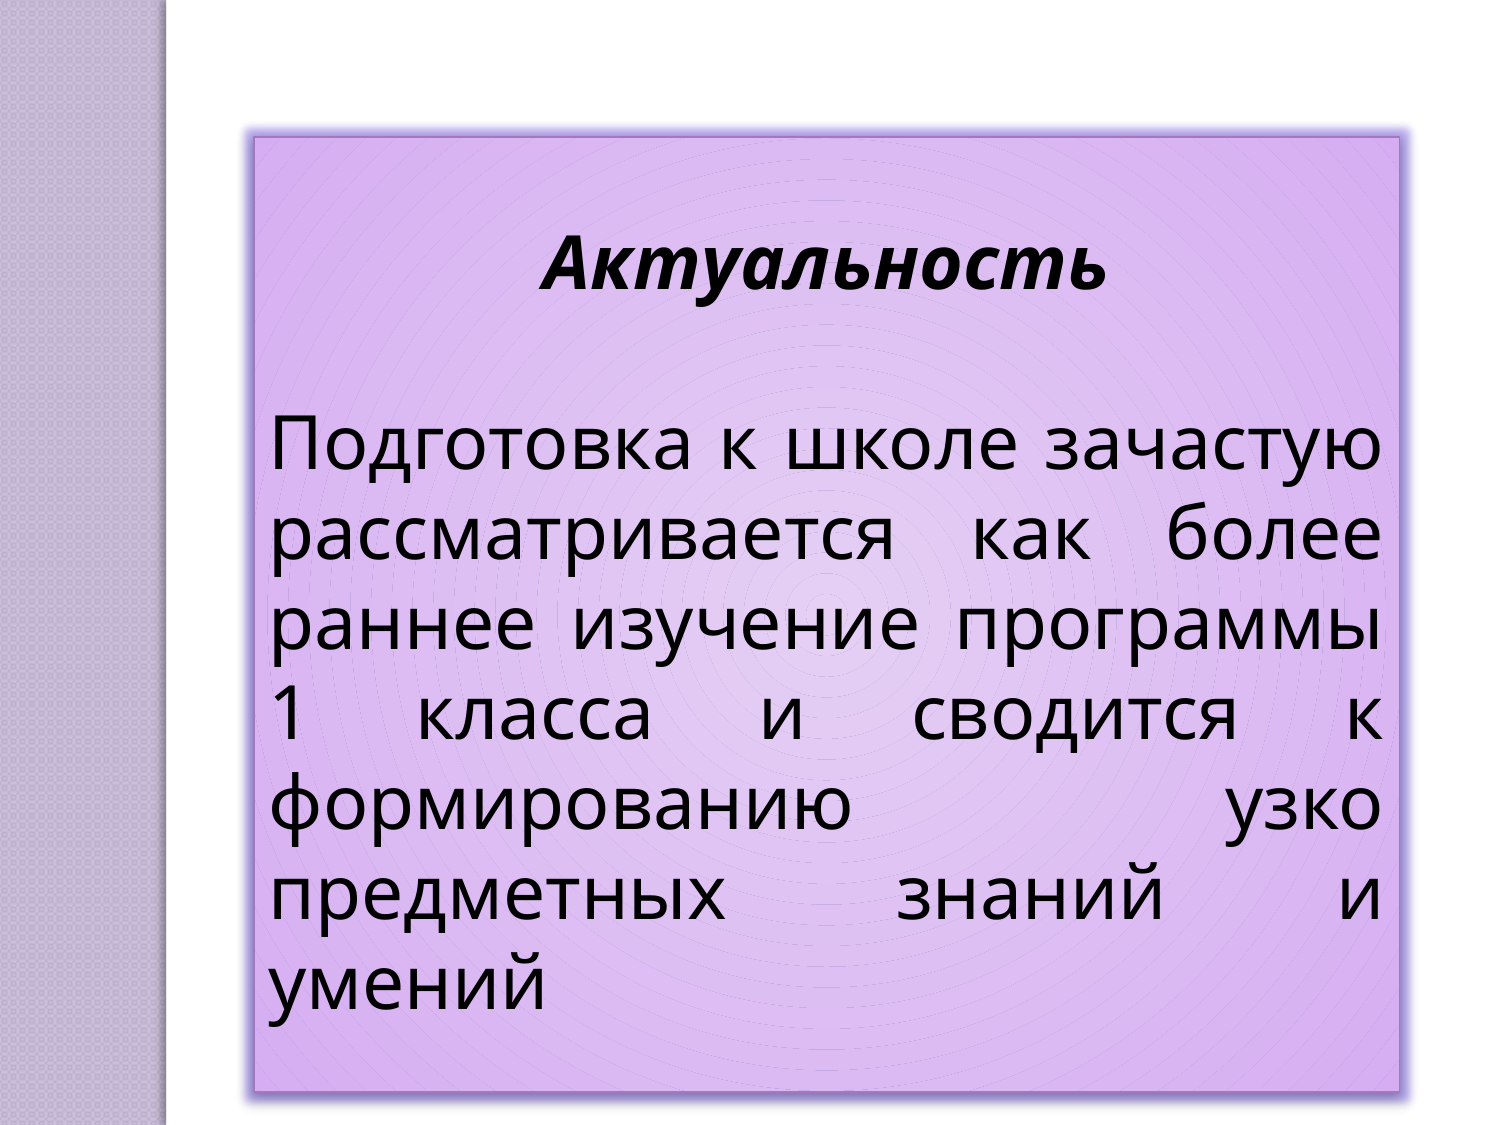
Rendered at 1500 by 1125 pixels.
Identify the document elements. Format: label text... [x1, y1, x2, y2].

text_box Актуальность Подготовка к школе зачастую рассматривается как более раннее изучение программы 1 класса и сводится к формированию узко предметных знаний и умений [253, 136, 1400, 1093]
